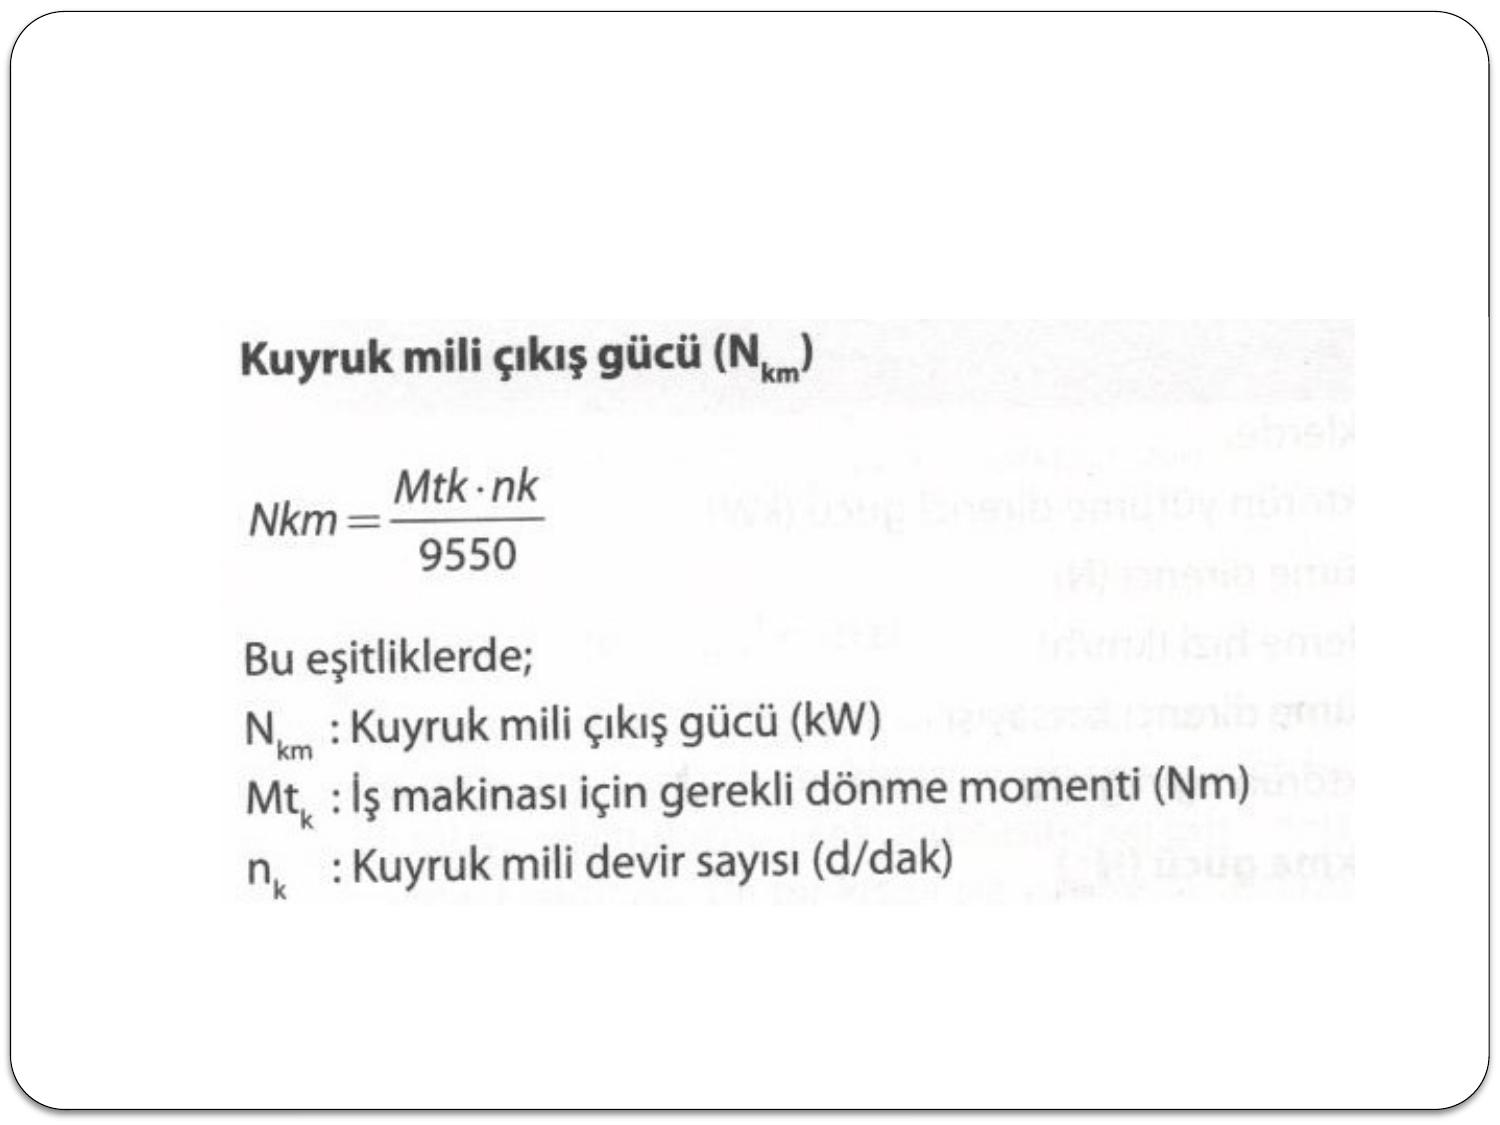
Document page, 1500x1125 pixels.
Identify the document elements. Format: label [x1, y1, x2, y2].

list [220, 319, 1355, 906]
